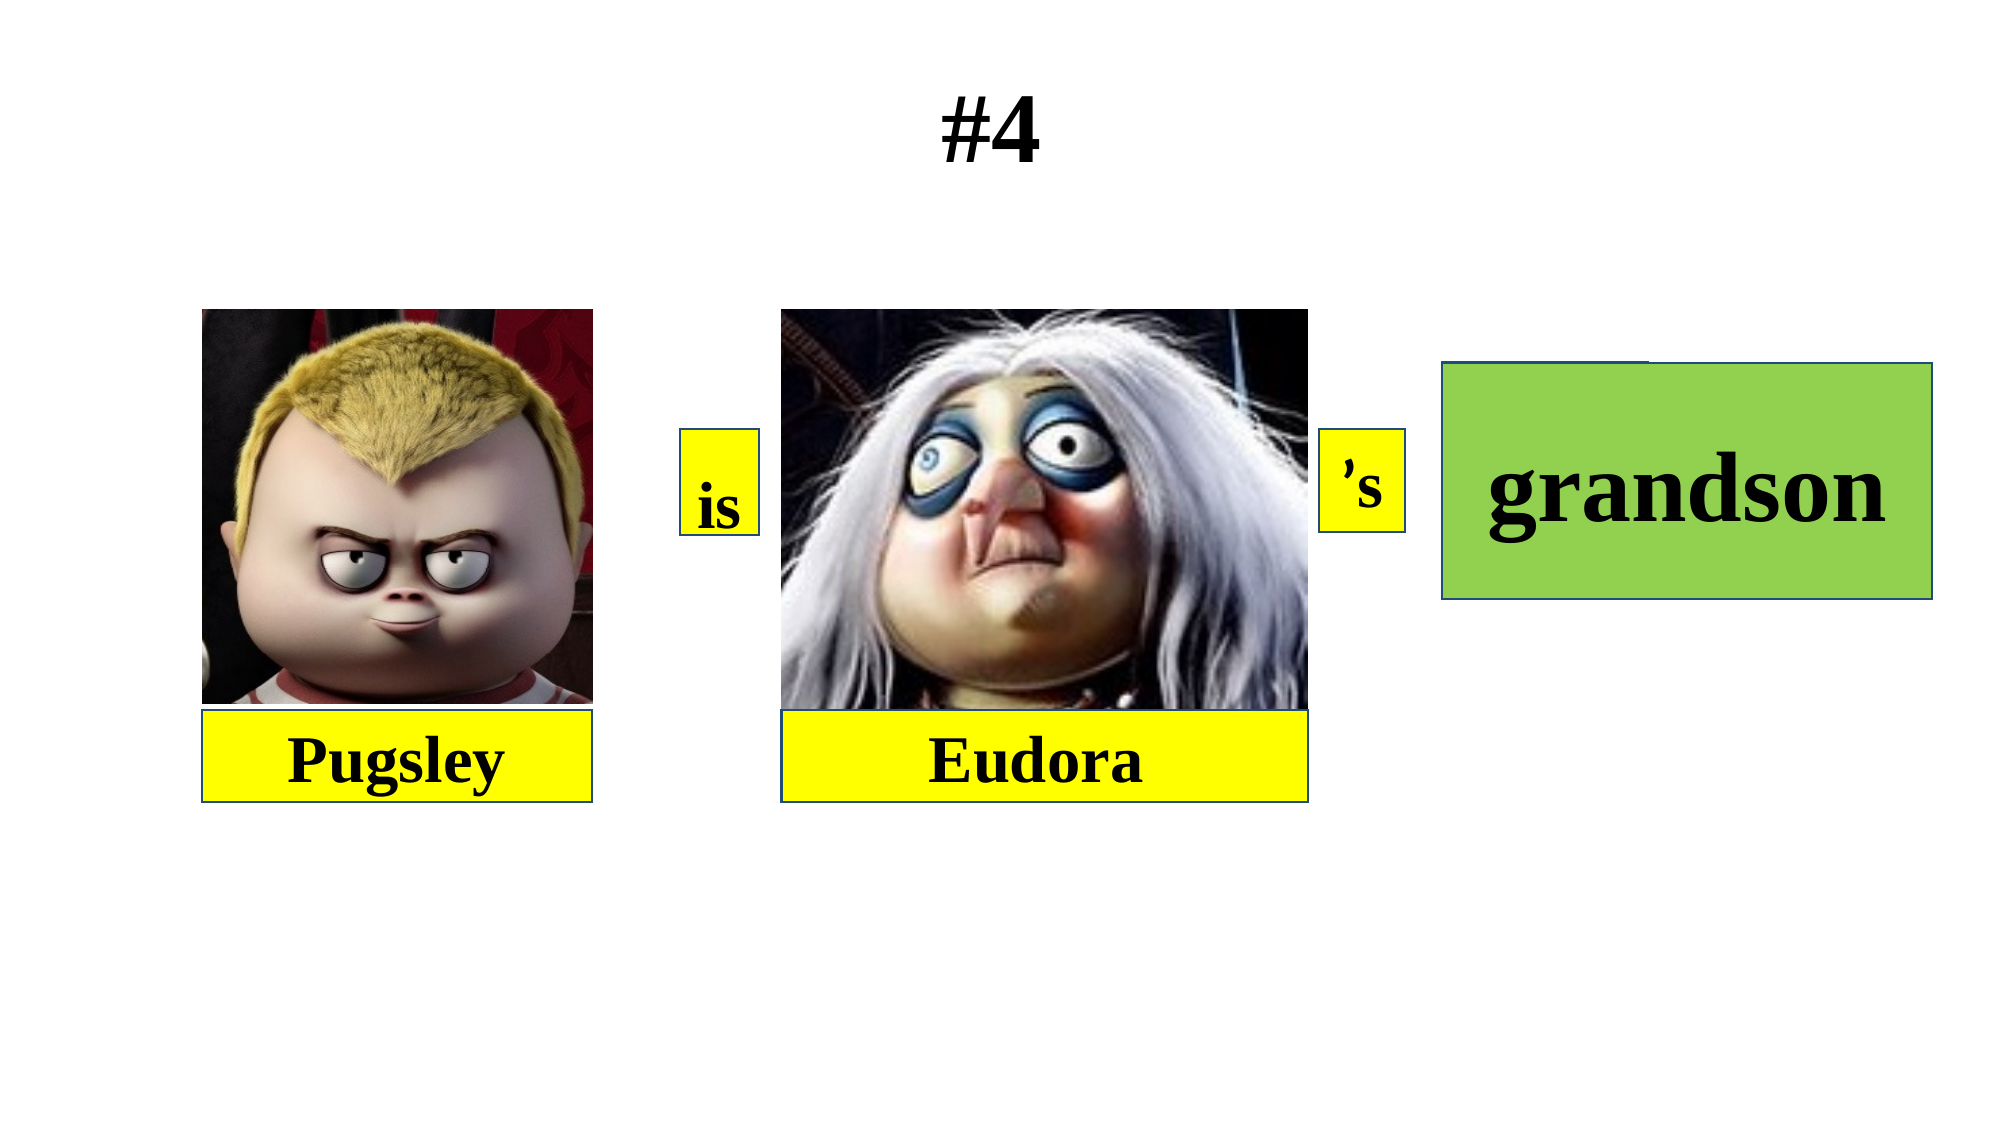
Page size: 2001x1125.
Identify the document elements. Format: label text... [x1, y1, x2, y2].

text_box is [679, 428, 760, 535]
picture [781, 309, 1308, 718]
text_box ’s [1319, 428, 1406, 533]
text_box #4 [926, 54, 1057, 263]
text_box Eudora [781, 718, 1308, 802]
text_box grandson [1442, 363, 1932, 600]
text_box Pugsley [202, 709, 593, 802]
picture [202, 309, 593, 704]
